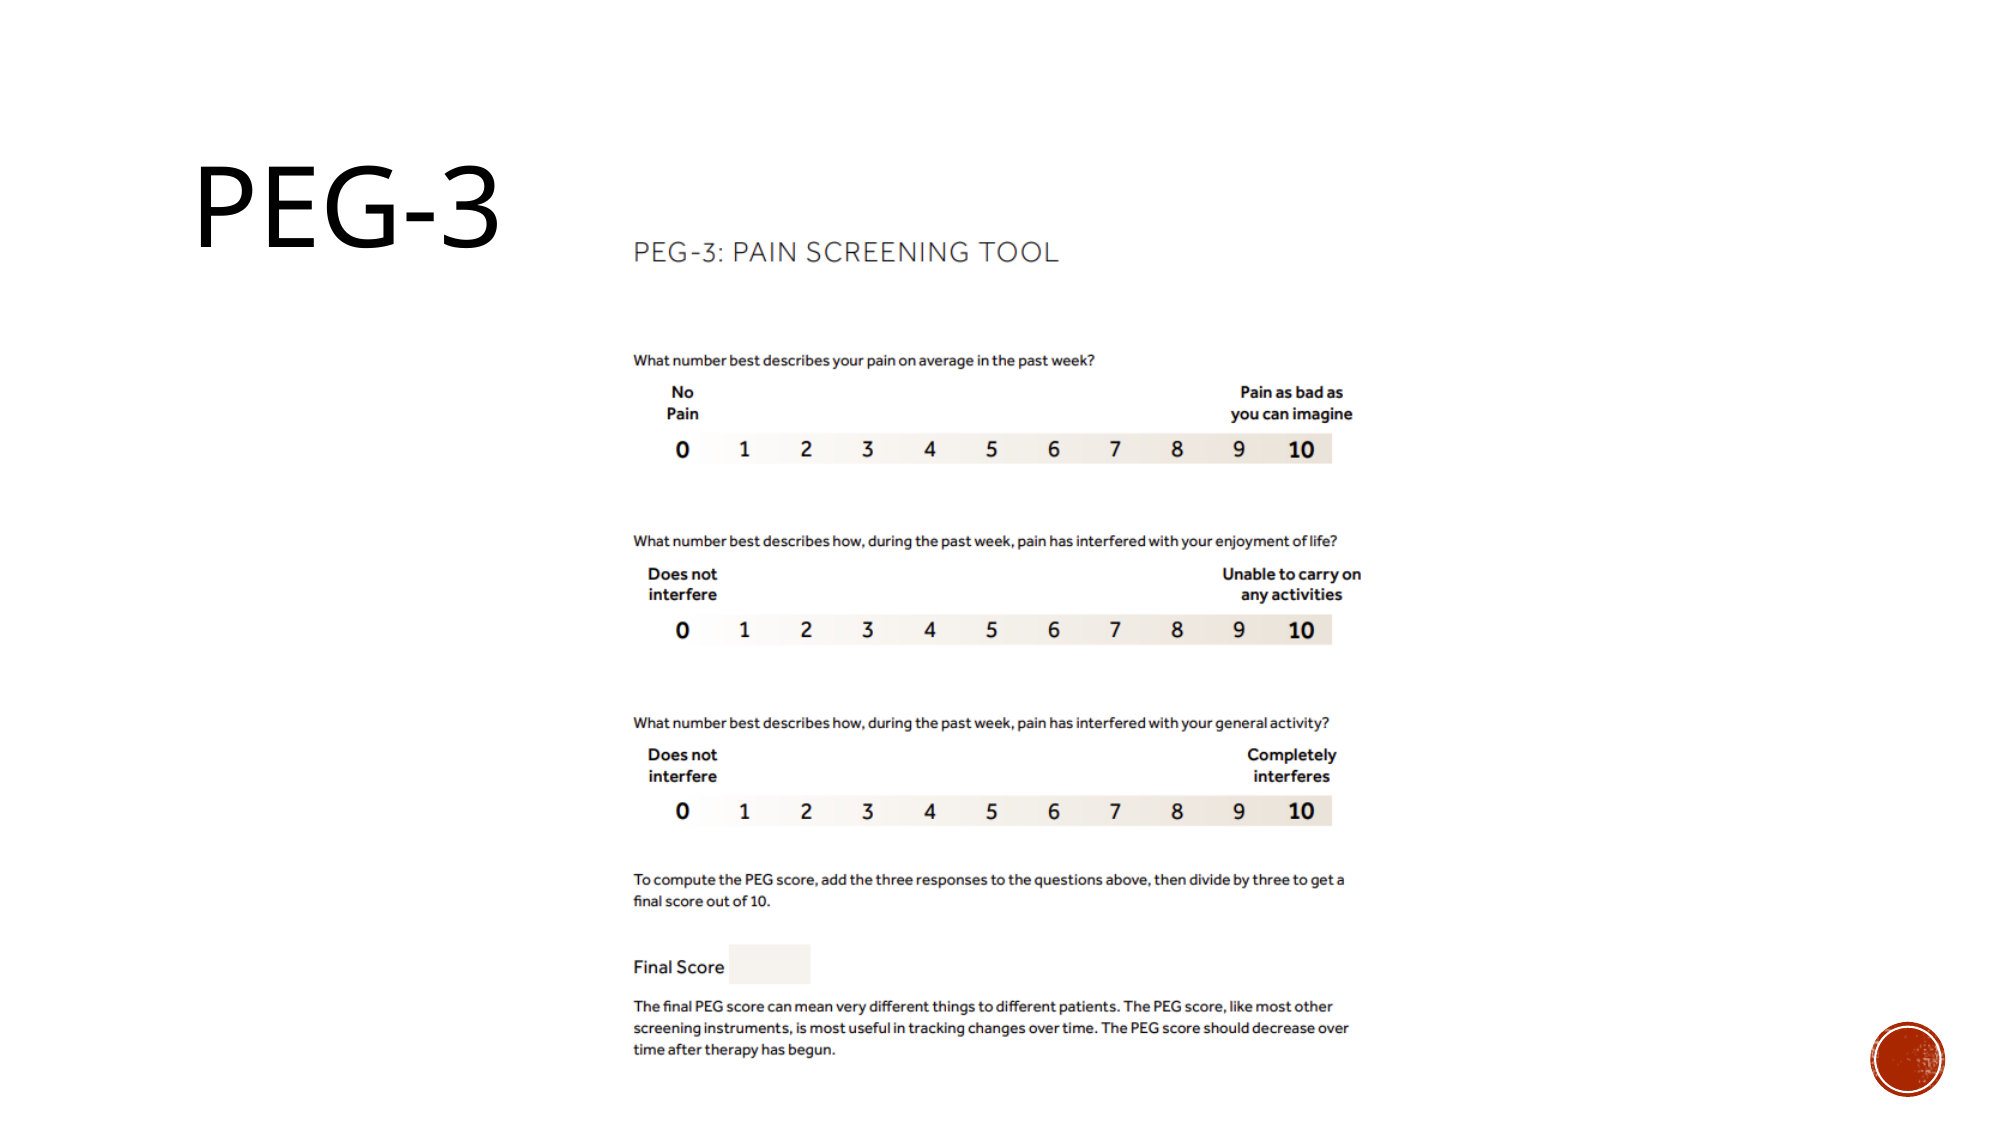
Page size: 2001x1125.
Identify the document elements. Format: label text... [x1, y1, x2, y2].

picture [626, 234, 1374, 1082]
title PEG-3 [175, 79, 1826, 344]
picture [1870, 1021, 1946, 1097]
